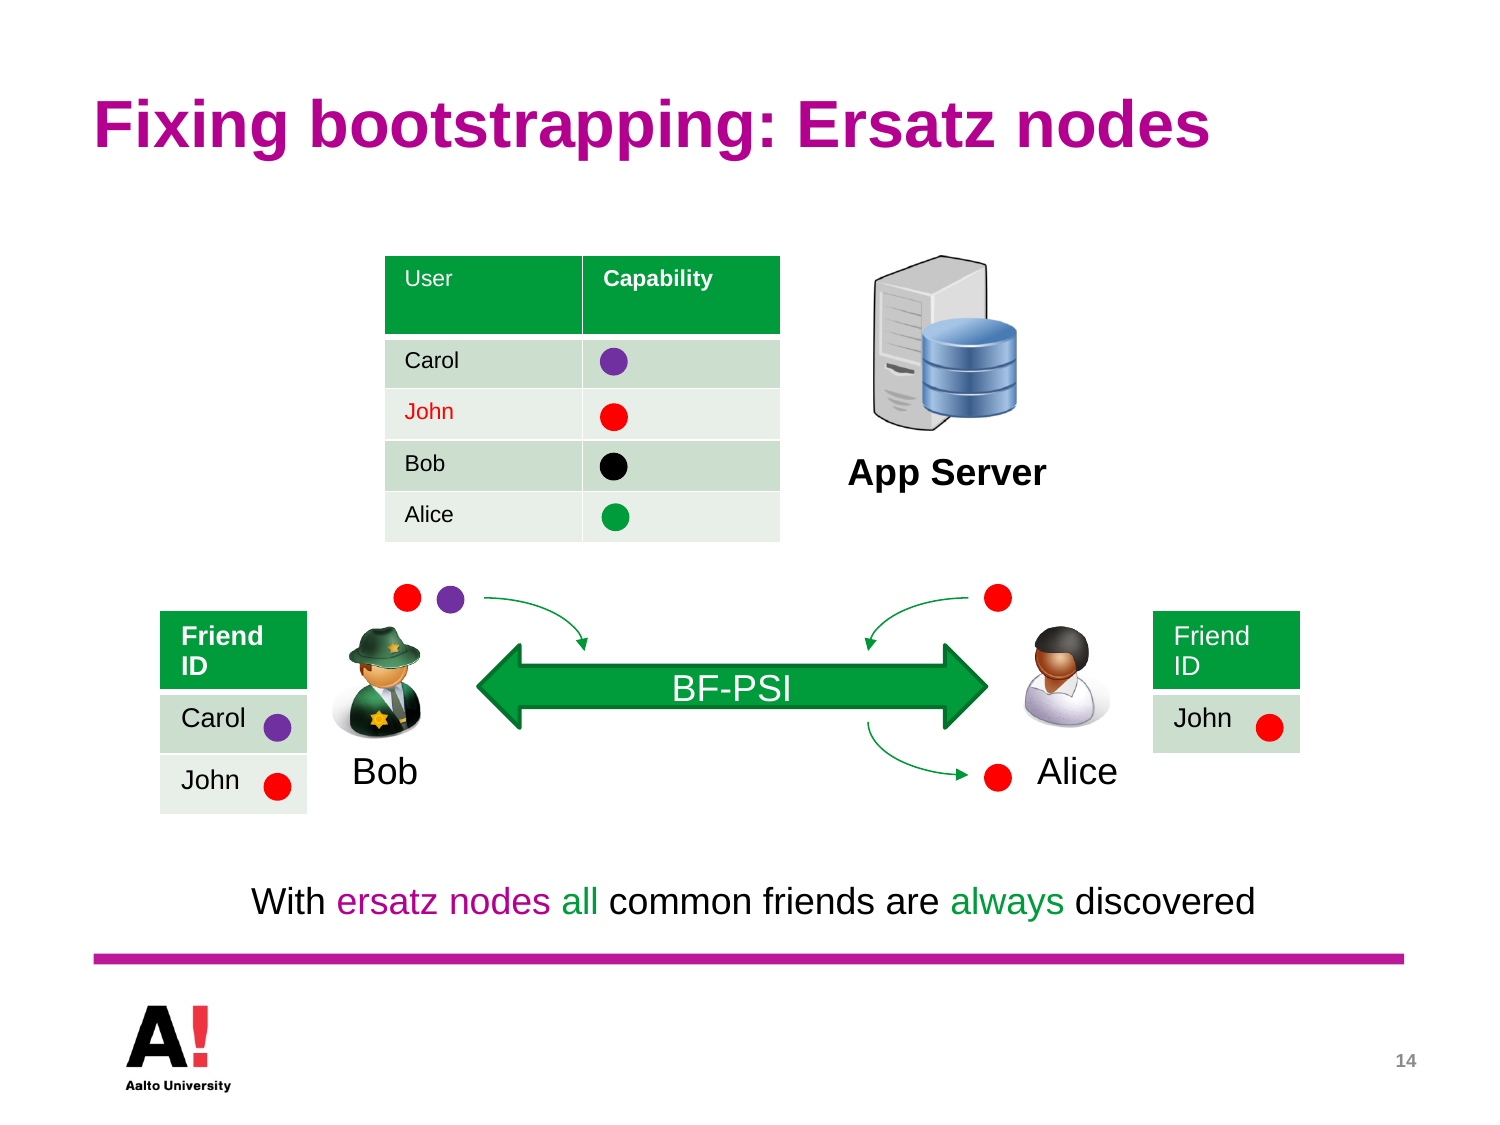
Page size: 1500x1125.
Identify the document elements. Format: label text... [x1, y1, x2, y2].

table_header Friend ID [160, 611, 307, 689]
text_box [484, 597, 588, 652]
title Fixing bootstrapping: Ersatz nodes [93, 80, 1405, 258]
table_cell John [1153, 695, 1300, 753]
text_box Bob [337, 750, 434, 800]
text_box [263, 772, 292, 801]
text_box [263, 713, 292, 742]
table_cell John [160, 755, 307, 814]
table_cell Bob [385, 441, 582, 491]
text_box [599, 452, 628, 481]
table_header Friend ID [1153, 611, 1300, 689]
text_box [393, 583, 422, 612]
table_cell John [385, 389, 582, 439]
table_cell [583, 389, 780, 439]
table_cell Carol [385, 340, 582, 388]
text_box BF-PSI [476, 652, 989, 730]
text_box [600, 403, 628, 432]
table_cell [583, 441, 780, 491]
text_box [436, 585, 465, 614]
text_box [984, 763, 1012, 792]
text_box App Server [832, 440, 1081, 501]
text_box With ersatz nodes all common friends are always discovered [236, 869, 1271, 930]
picture [1009, 621, 1121, 733]
table_cell Carol [160, 695, 307, 753]
text_box [601, 503, 630, 532]
picture [855, 255, 1032, 431]
table_header Capability [583, 256, 780, 334]
table_cell Alice [385, 492, 582, 542]
table_cell [583, 492, 780, 542]
text_box [599, 347, 628, 376]
table_header User [385, 256, 582, 334]
text_box [867, 721, 969, 781]
picture [106, 986, 243, 1111]
table_cell [583, 340, 780, 388]
text_box [984, 583, 1012, 612]
text_box Alice [1022, 739, 1134, 800]
text_box [864, 597, 969, 652]
text_box [1255, 713, 1284, 742]
picture [324, 621, 446, 743]
